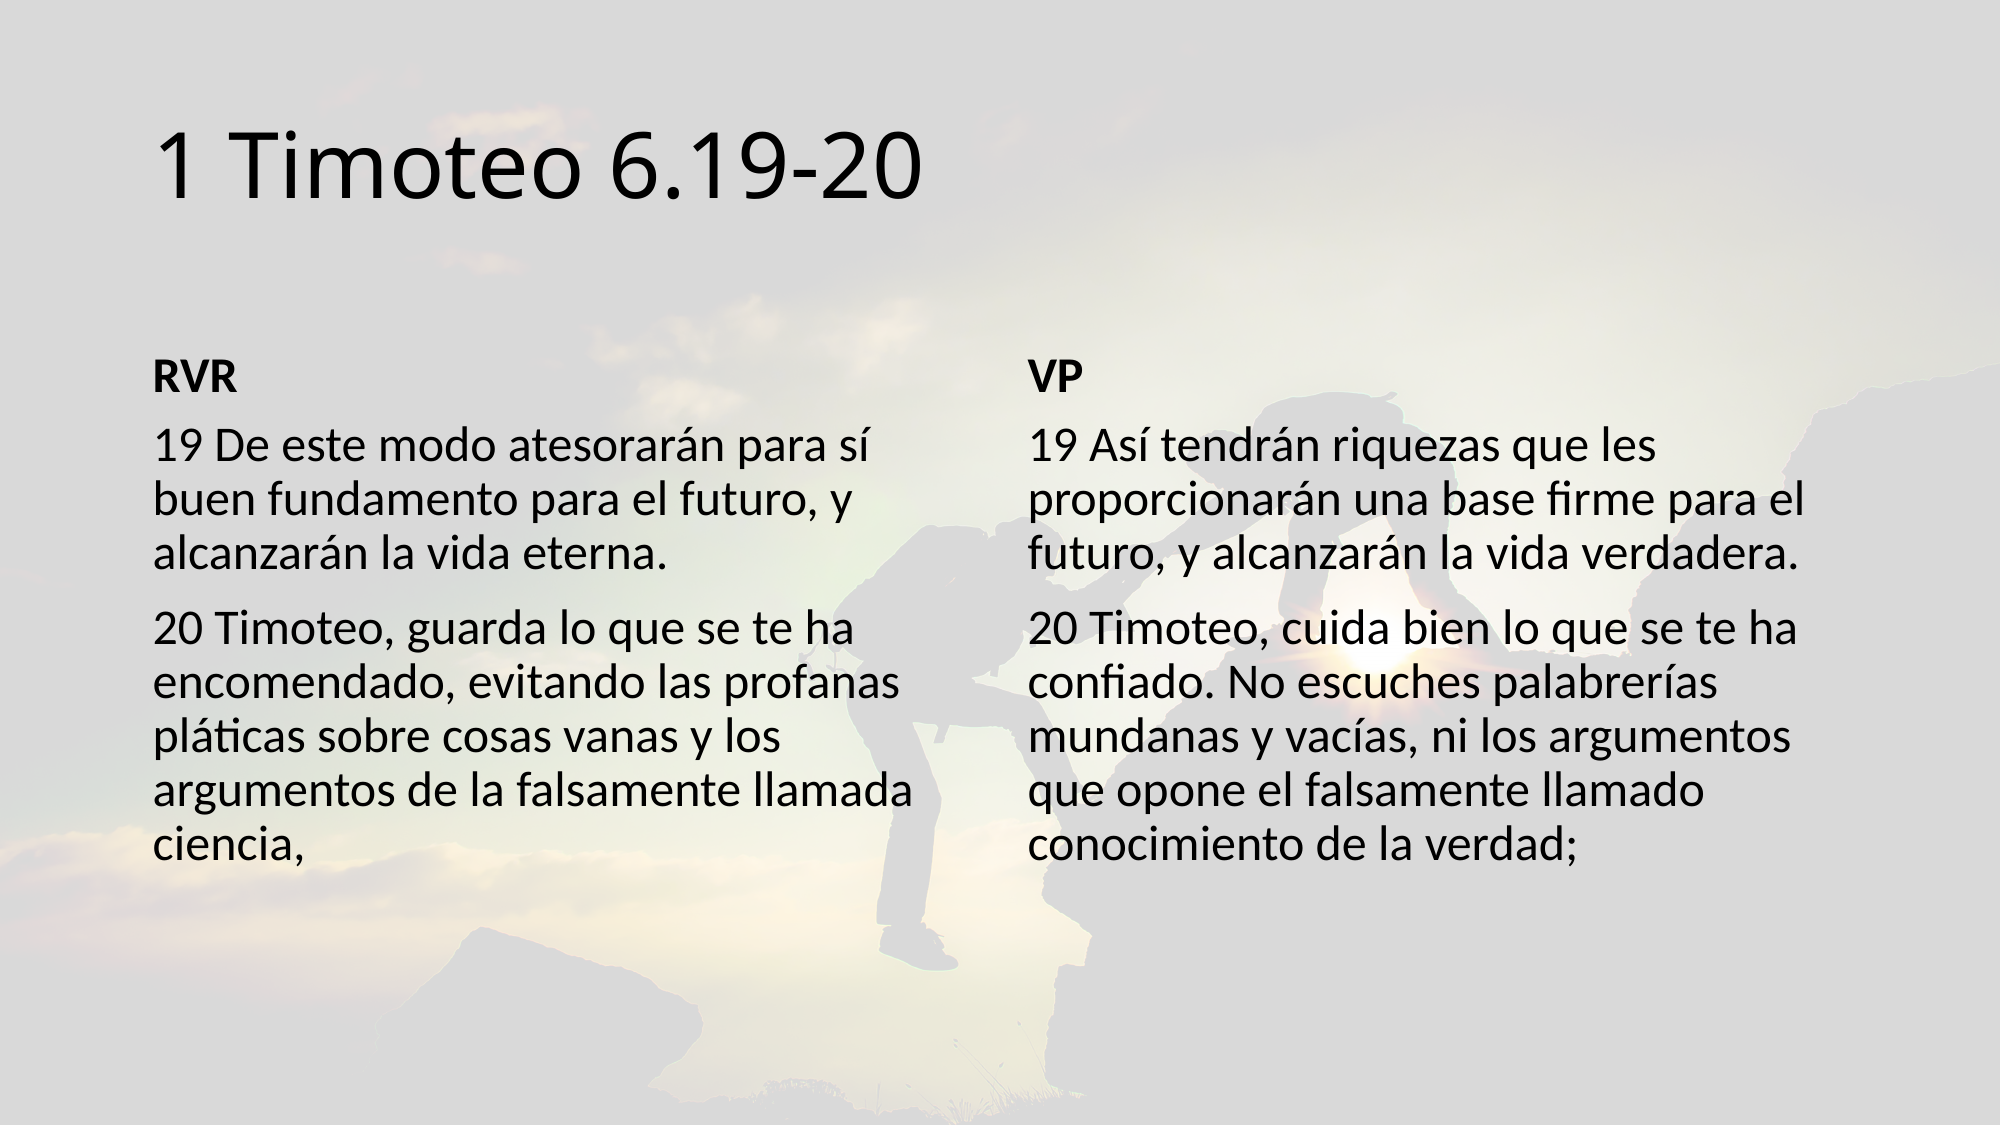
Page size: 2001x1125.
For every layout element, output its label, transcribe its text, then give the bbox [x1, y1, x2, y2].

list VP [1012, 275, 1863, 410]
list RVR [137, 275, 984, 410]
list 19 De este modo atesorarán para sí buen fundamento para el futuro, y alcanzarán la vida eterna. 20 Timoteo, guarda lo que se te ha encomendado, evitando las profanas pláticas sobre cosas vanas y los argumentos de la falsamente llamada ciencia, [137, 410, 984, 1016]
list 19 Así tendrán riquezas que les proporcionarán una base firme para el futuro, y alcanzarán la vida verdadera. 20 Timoteo, cuida bien lo que se te ha confiado. No escuches palabrerías mundanas y vacías, ni los argumentos que opone el falsamente llamado conocimiento de la verdad; [1012, 410, 1863, 1016]
title 1 Timoteo 6.19-20 [137, 59, 1863, 278]
